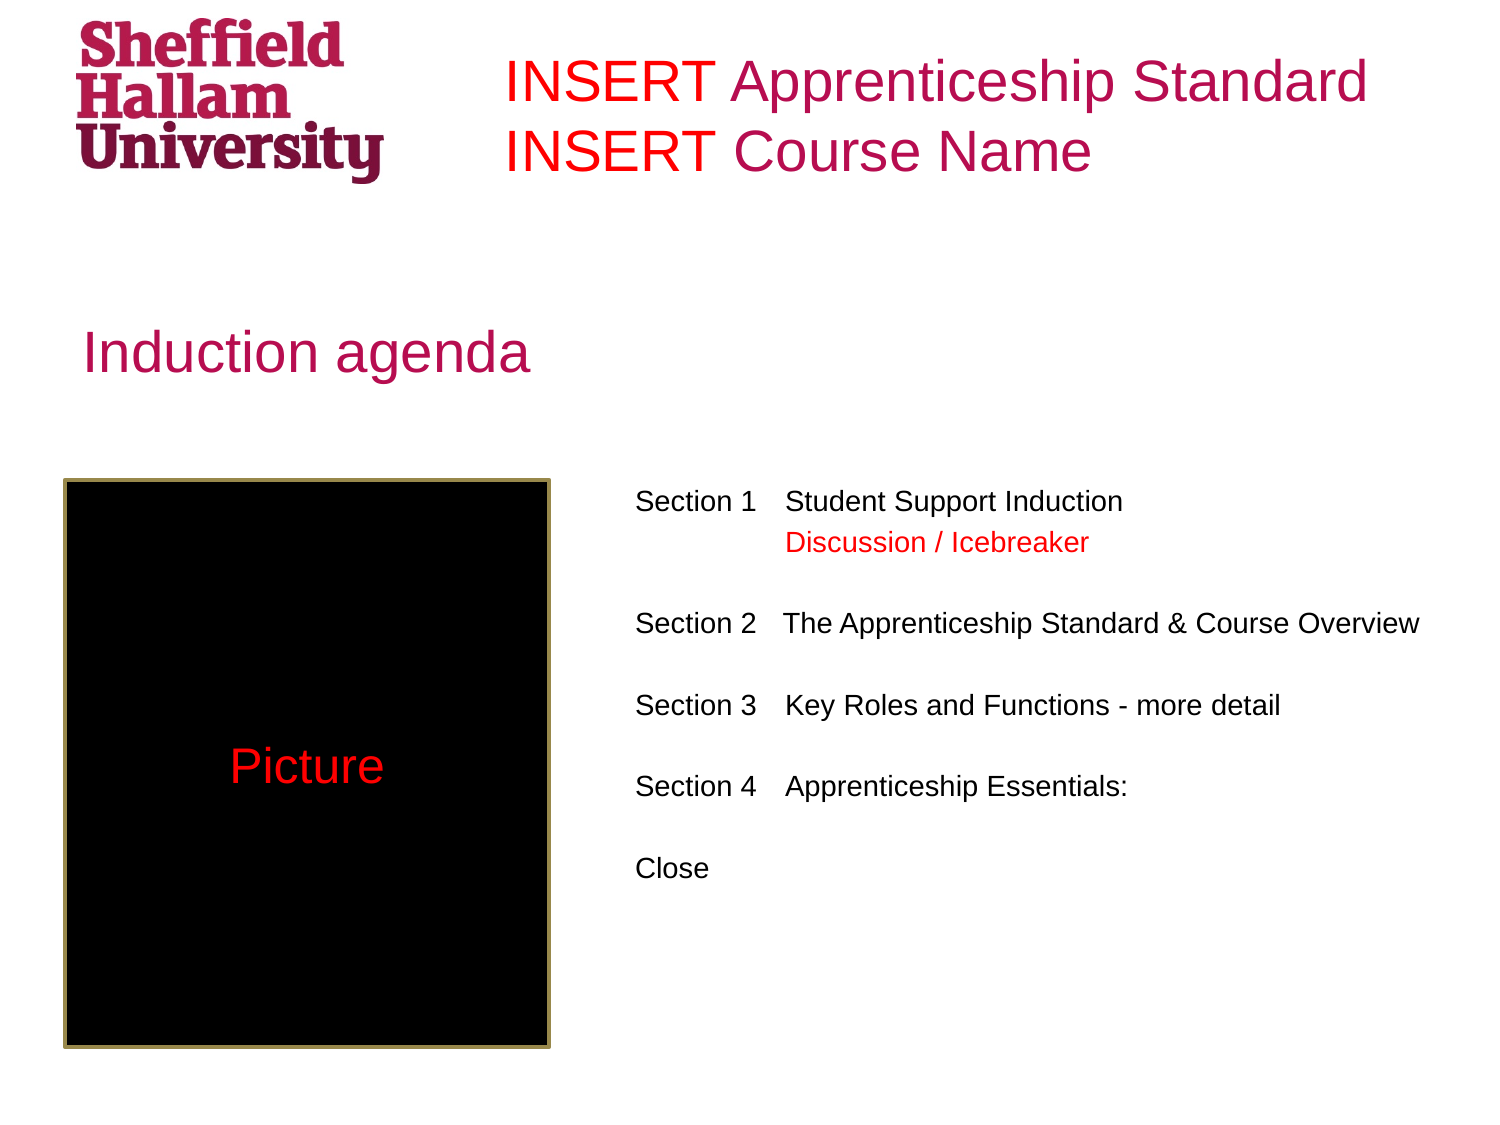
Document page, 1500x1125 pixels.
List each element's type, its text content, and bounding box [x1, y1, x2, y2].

title Induction agenda [0, 255, 656, 443]
list Section 1 Student Support Induction Discussion / Icebreaker Section 2 The Apprenticeship Standard & Course Overview Section 3 Key Roles and Functions - more detail Section 4 Apprenticeship Essentials: Close [620, 474, 1459, 1024]
picture [76, 18, 384, 184]
text_box Picture [63, 478, 551, 1049]
text_box INSERT Apprenticeship Standard INSERT Course Name [490, 19, 1500, 207]
